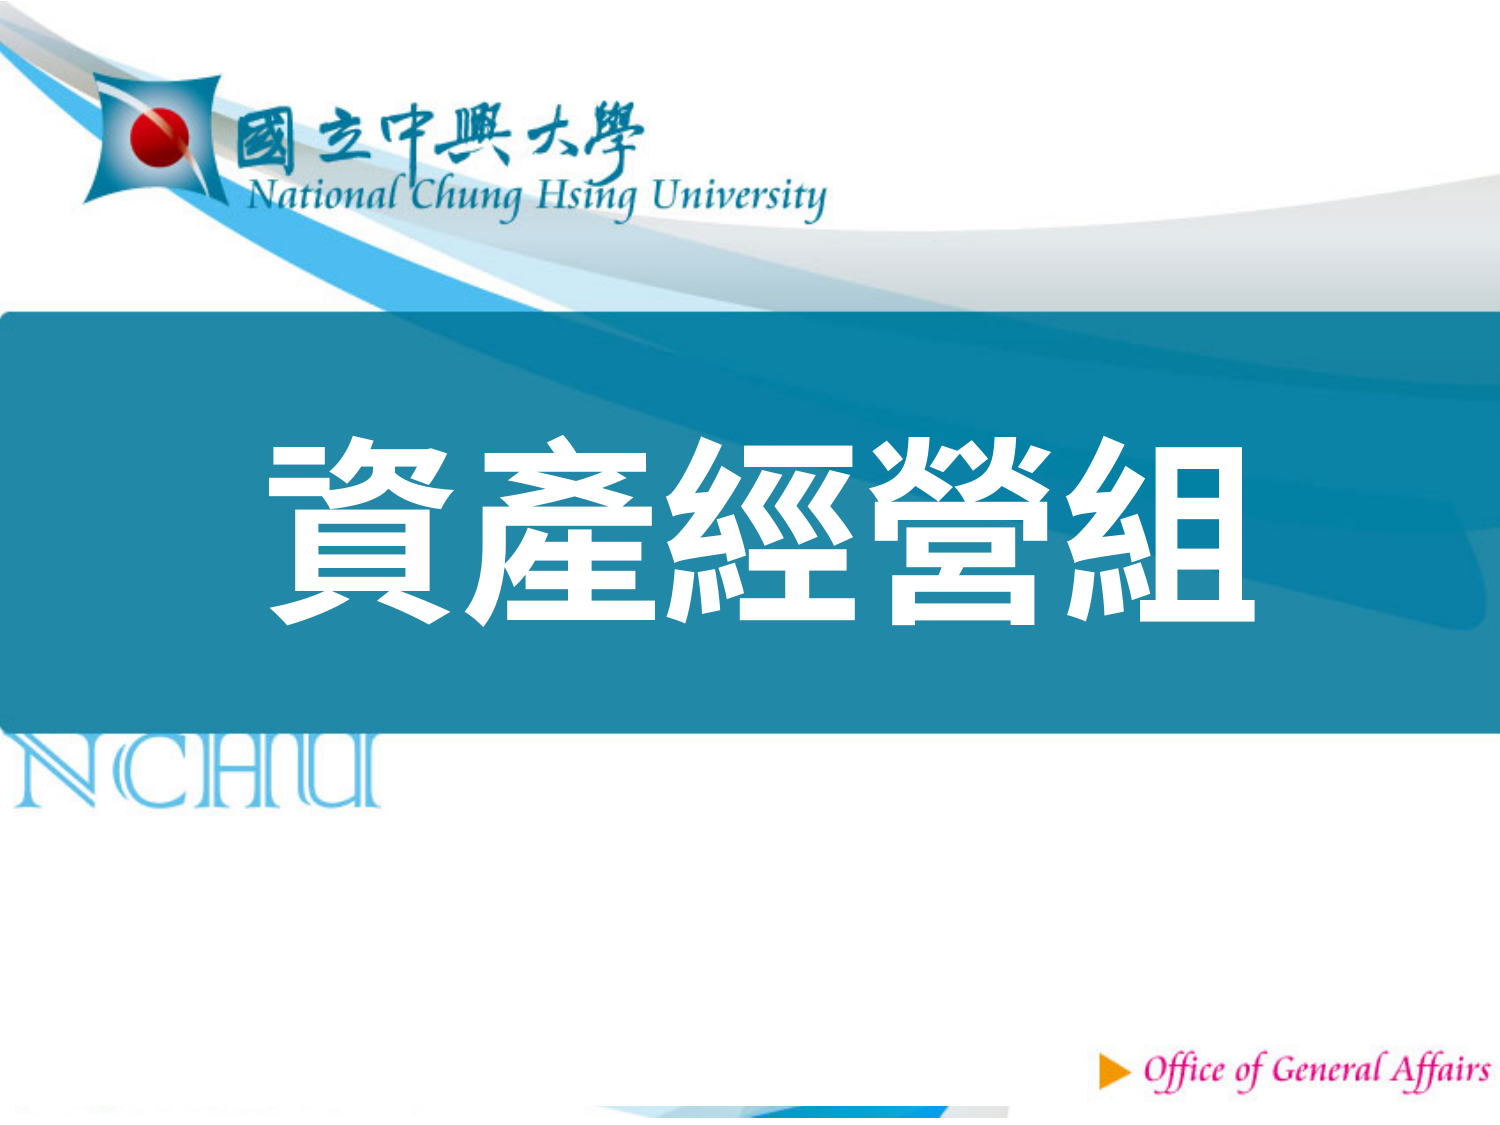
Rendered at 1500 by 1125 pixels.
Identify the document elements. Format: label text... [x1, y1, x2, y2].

picture [0, 1, 1500, 1118]
title 資產經營組 [76, 349, 1447, 705]
